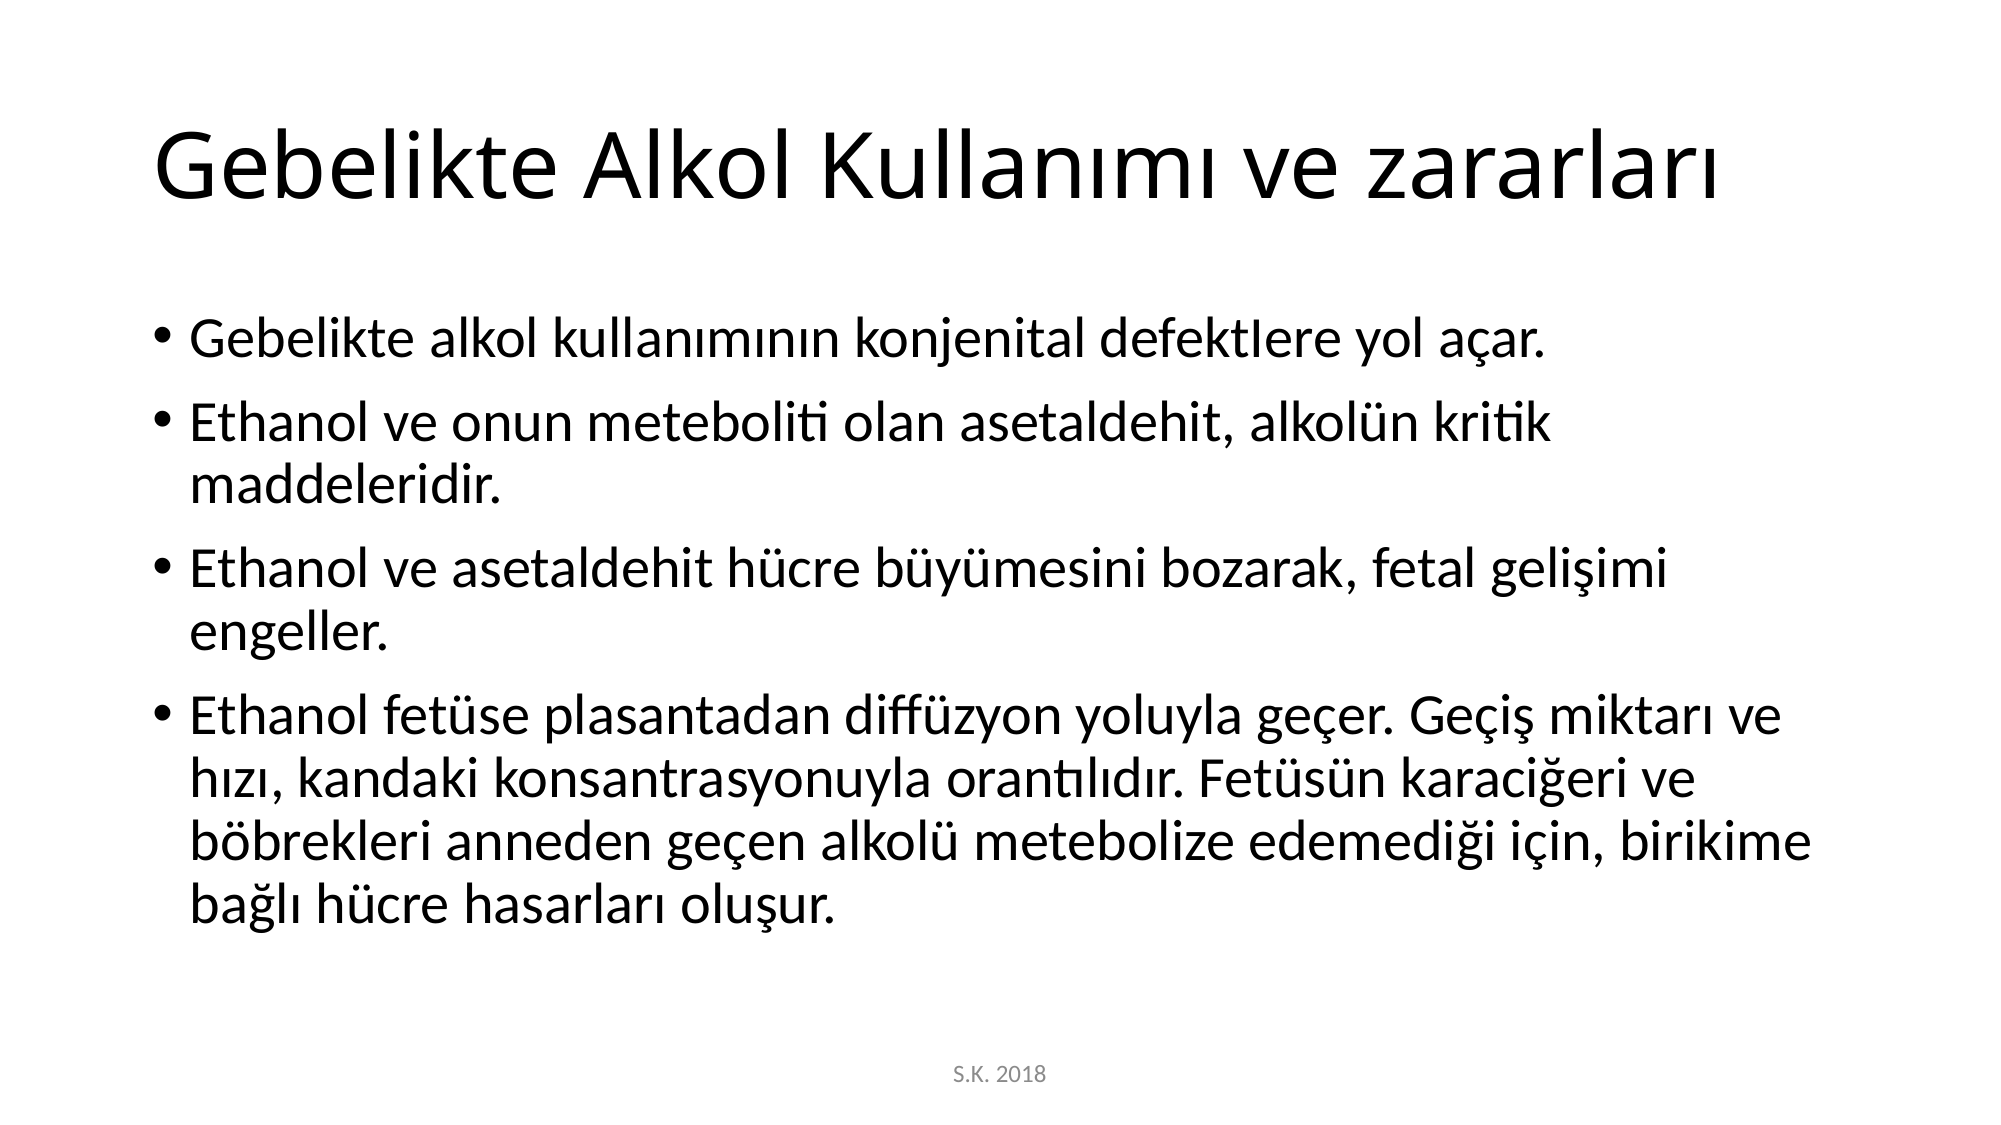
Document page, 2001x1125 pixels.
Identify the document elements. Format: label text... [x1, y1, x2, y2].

list Gebelikte alkol kullanımının konjenital defektIere yol açar. Ethanol ve onun meteboliti olan asetaldehit, alkolün kritik maddeleridir. Ethanol ve asetaldehit hücre büyümesini bozarak, fetal gelişimi engeller. Ethanol fetüse plasantadan diffüzyon yoluyla geçer. Geçiş miktarı ve hızı, kandaki konsantrasyonuyla orantılıdır. Fetüsün karaciğeri ve böbrekleri anneden geçen alkolü metebolize edemediği için, birikime bağlı hücre hasarları oluşur. [137, 299, 1863, 1014]
footer S.K. 2018 [662, 1042, 1338, 1103]
title Gebelikte Alkol Kullanımı ve zararları [137, 59, 1863, 278]
